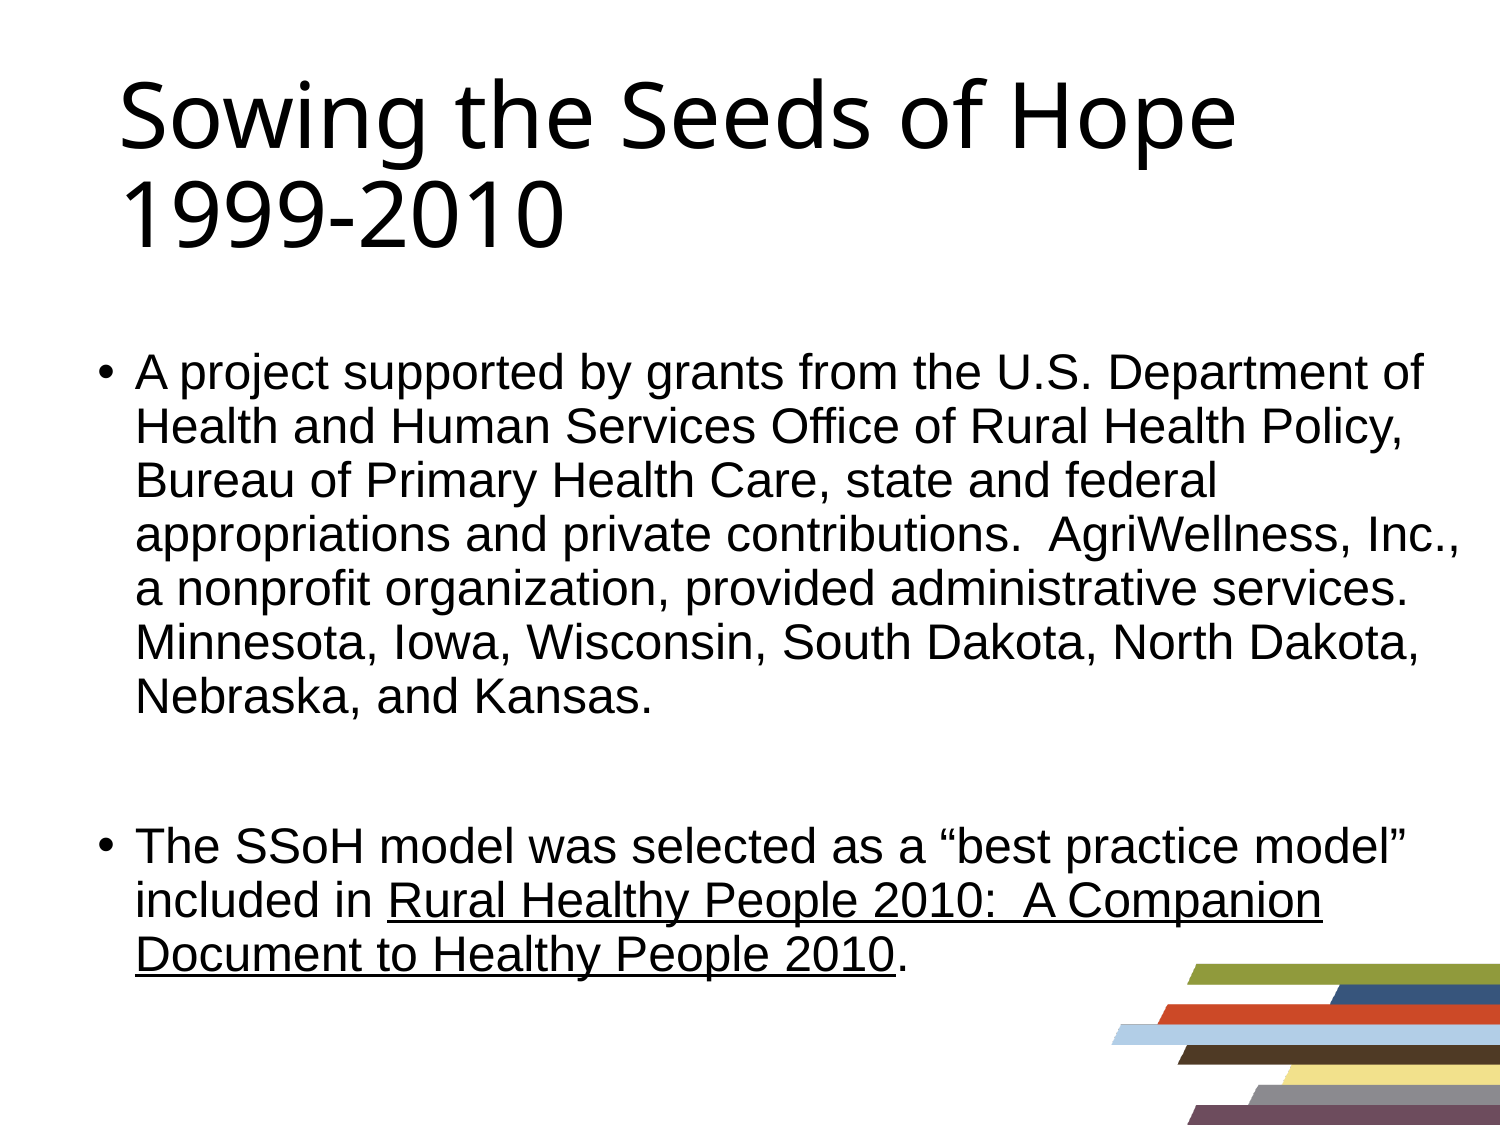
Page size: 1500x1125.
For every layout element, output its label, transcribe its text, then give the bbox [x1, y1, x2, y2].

list A project supported by grants from the U.S. Department of Health and Human Services Office of Rural Health Policy, Bureau of Primary Health Care, state and federal appropriations and private contributions. AgriWellness, Inc., a nonprofit organization, provided administrative services. Minnesota, Iowa, Wisconsin, South Dakota, North Dakota, Nebraska, and Kansas. The SSoH model was selected as a “best practice model” included in Rural Healthy People 2010: A Companion Document to Healthy People 2010. [82, 339, 1500, 1054]
title Sowing the Seeds of Hope 1999-2010 [103, 59, 1397, 278]
picture [1091, 1054, 1500, 1125]
